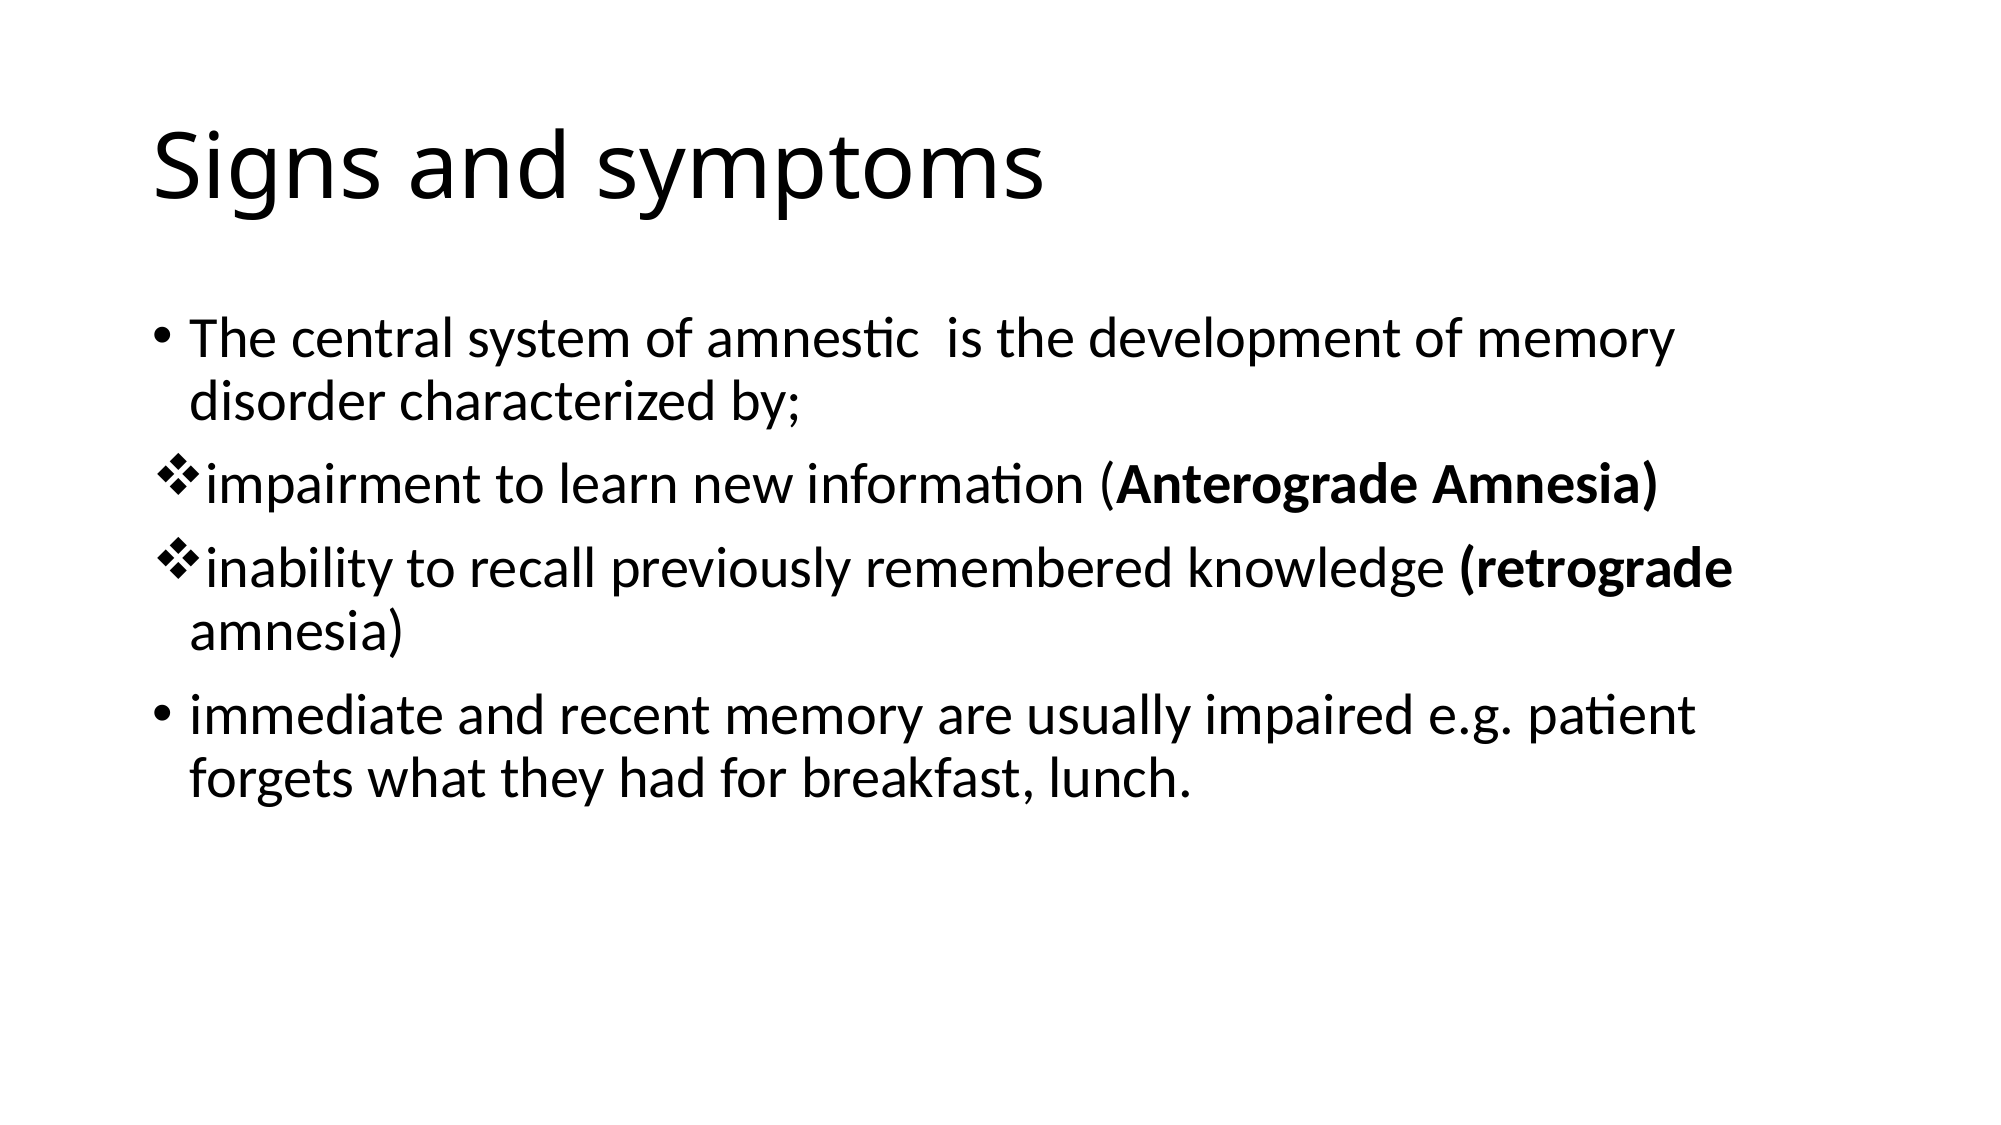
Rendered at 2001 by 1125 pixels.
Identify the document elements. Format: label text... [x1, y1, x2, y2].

title Signs and symptoms [137, 59, 1863, 278]
list The central system of amnestic is the development of memory disorder characterized by; impairment to learn new information (Anterograde Amnesia) inability to recall previously remembered knowledge (retrograde amnesia) immediate and recent memory are usually impaired e.g. patient forgets what they had for breakfast, lunch. [137, 299, 1863, 1014]
